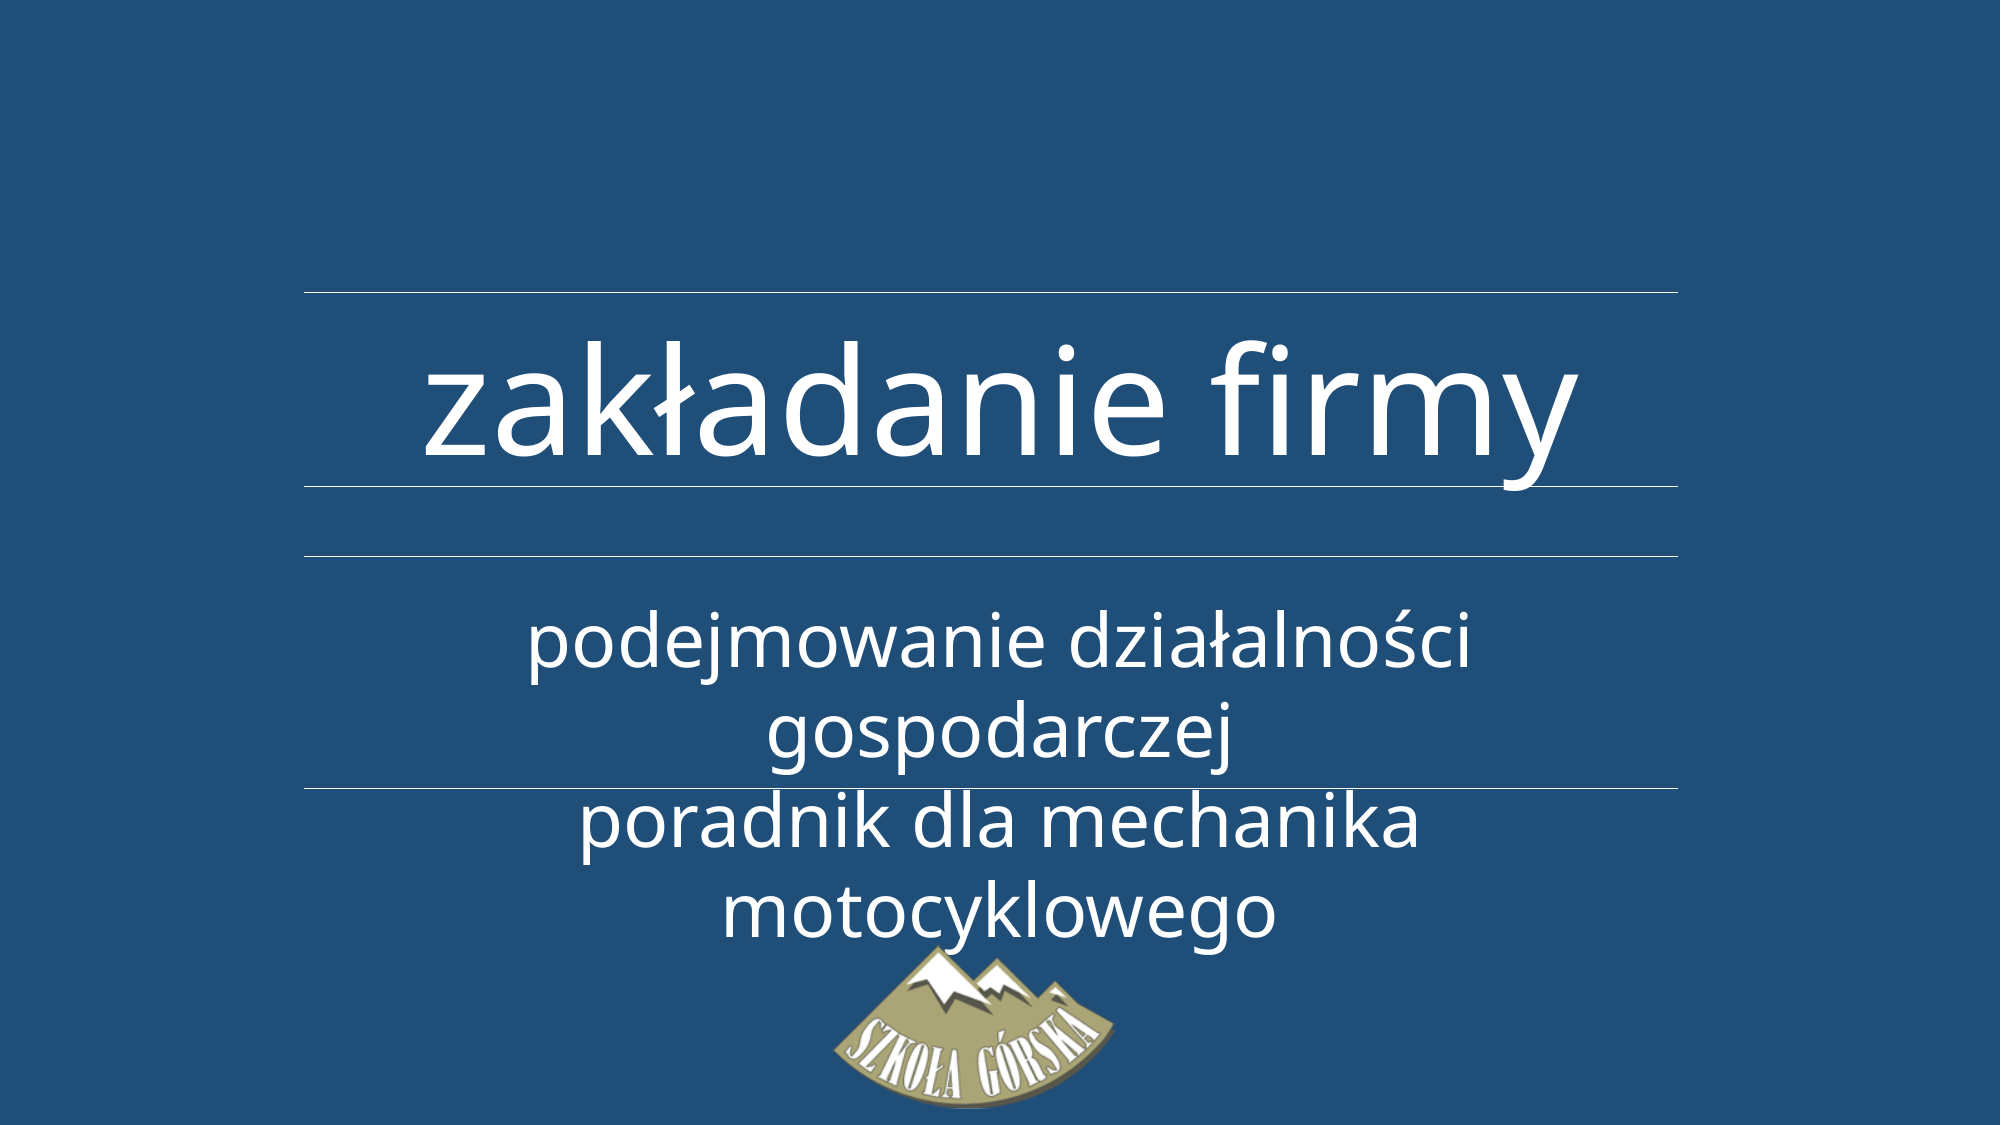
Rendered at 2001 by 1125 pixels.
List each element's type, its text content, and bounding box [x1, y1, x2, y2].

text_box podejmowanie działalności gospodarczej poradnik dla mechanika motocyklowego [325, 585, 1675, 788]
text_box zakładanie firmy [325, 487, 1675, 493]
picture [761, 929, 1188, 1125]
text_box zakładanie firmy [325, 298, 1675, 486]
text_box podejmowanie działalności gospodarczej poradnik dla mechanika motocyklowego [325, 789, 1675, 960]
